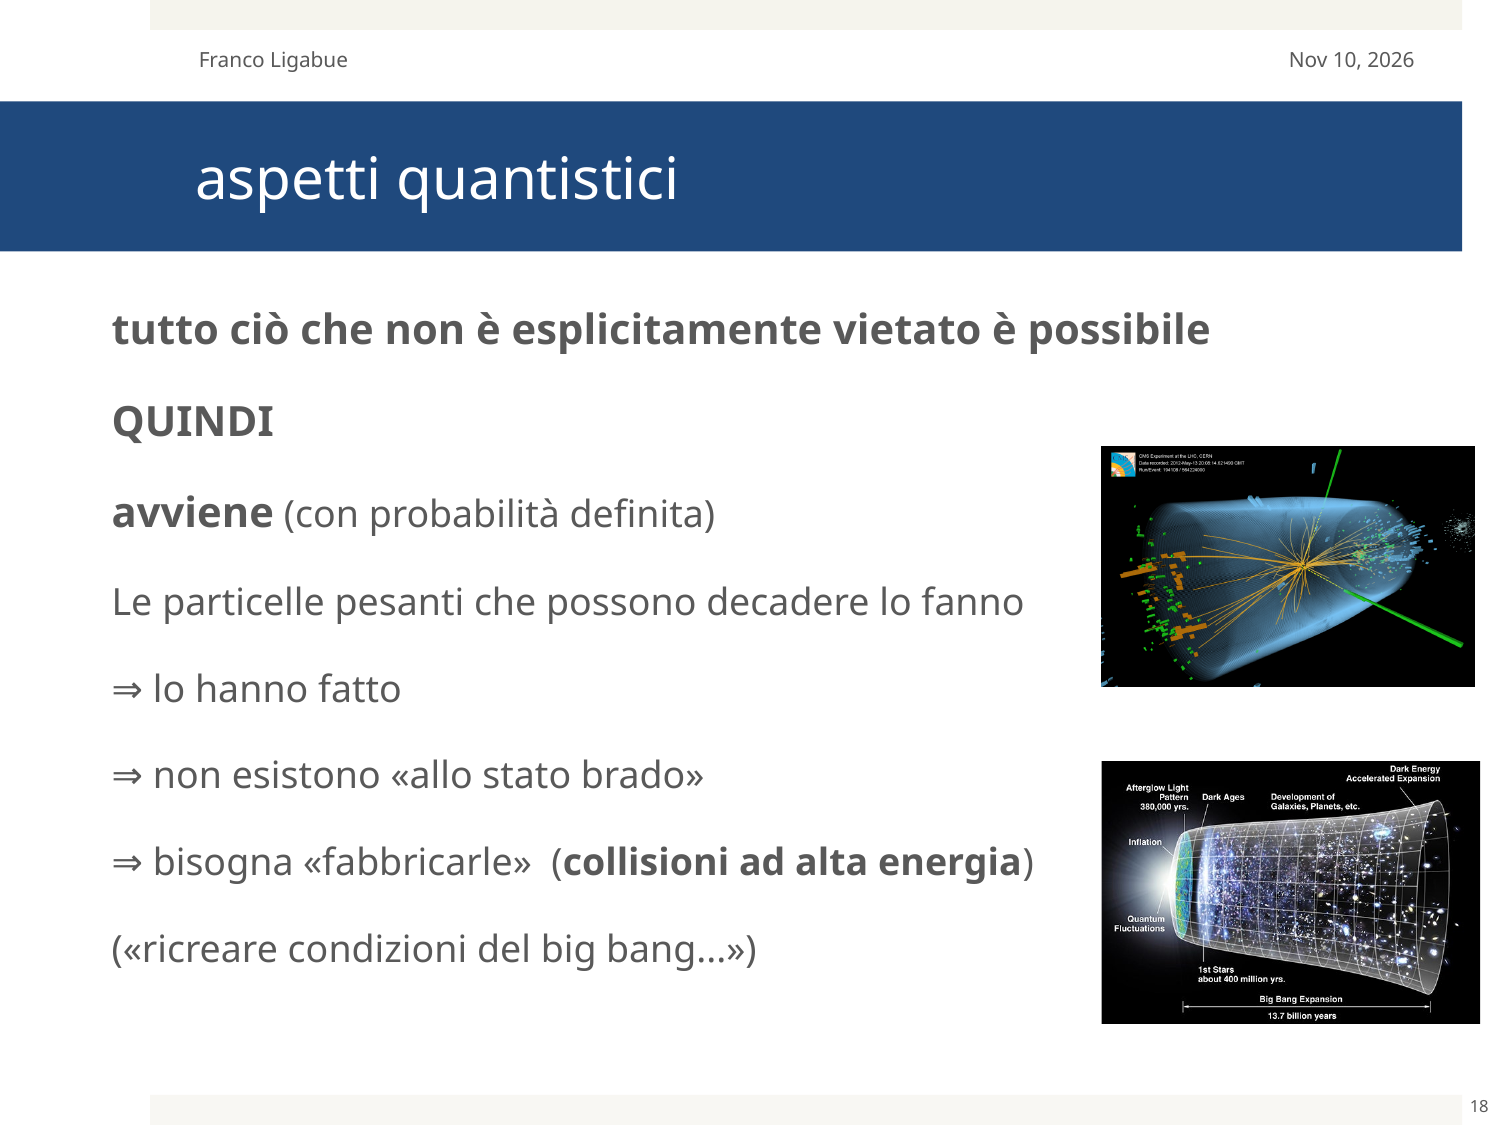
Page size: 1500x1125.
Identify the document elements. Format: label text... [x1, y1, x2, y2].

footer Franco Ligabue [183, 30, 659, 91]
slide_number 6-Mar-24 [1079, 30, 1430, 91]
picture [1100, 446, 1476, 687]
title aspetti quantistici [0, 101, 1463, 252]
list tutto ciò che non è esplicitamente vietato è possibile QUINDI avviene (con probabilità definita) Le particelle pesanti che possono decadere lo fanno ⇒ lo hanno fatto ⇒ non esistono «allo stato brado» ⇒ bisogna «fabbricarle» (collisioni ad alta energia) («ricreare condizioni del big bang...») [96, 295, 1366, 1078]
picture [1100, 760, 1481, 1025]
slide_number 18 [1441, 1077, 1500, 1125]
